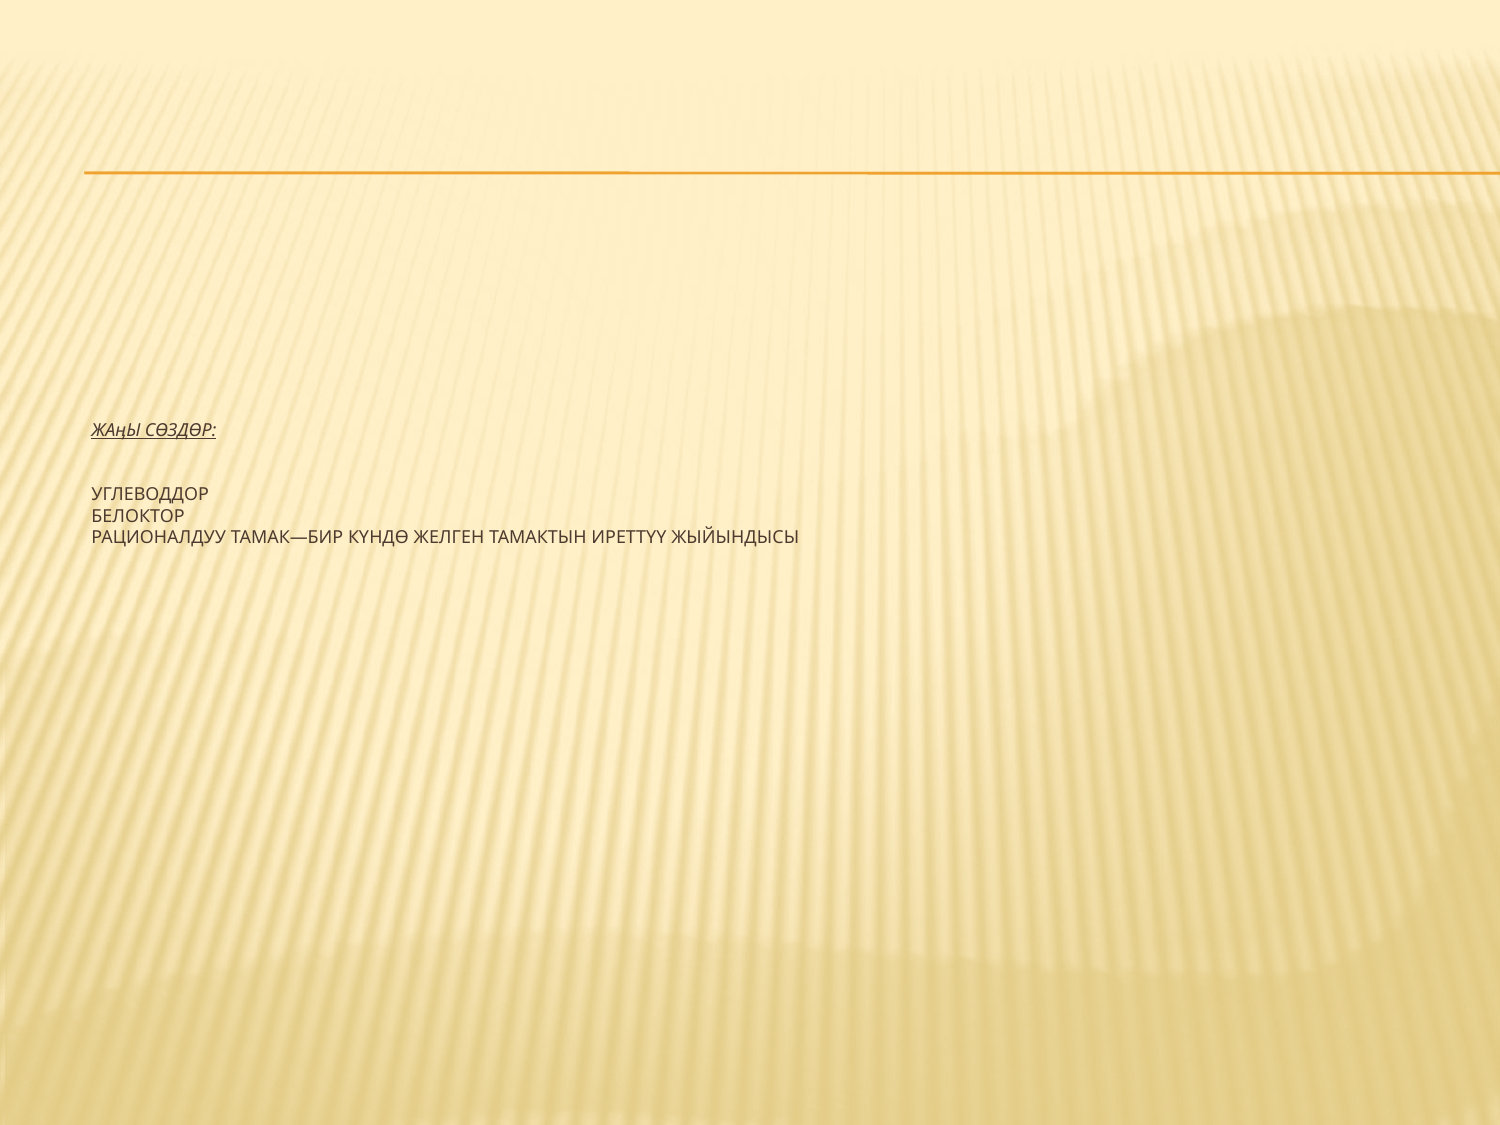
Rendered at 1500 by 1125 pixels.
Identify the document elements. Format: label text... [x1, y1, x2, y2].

title Жаӊы сөздөр: Углеводдор Белоктор рационалдуу тамак—бир күндө желген тамактын иреттүү жыйындысы [76, 410, 1427, 598]
